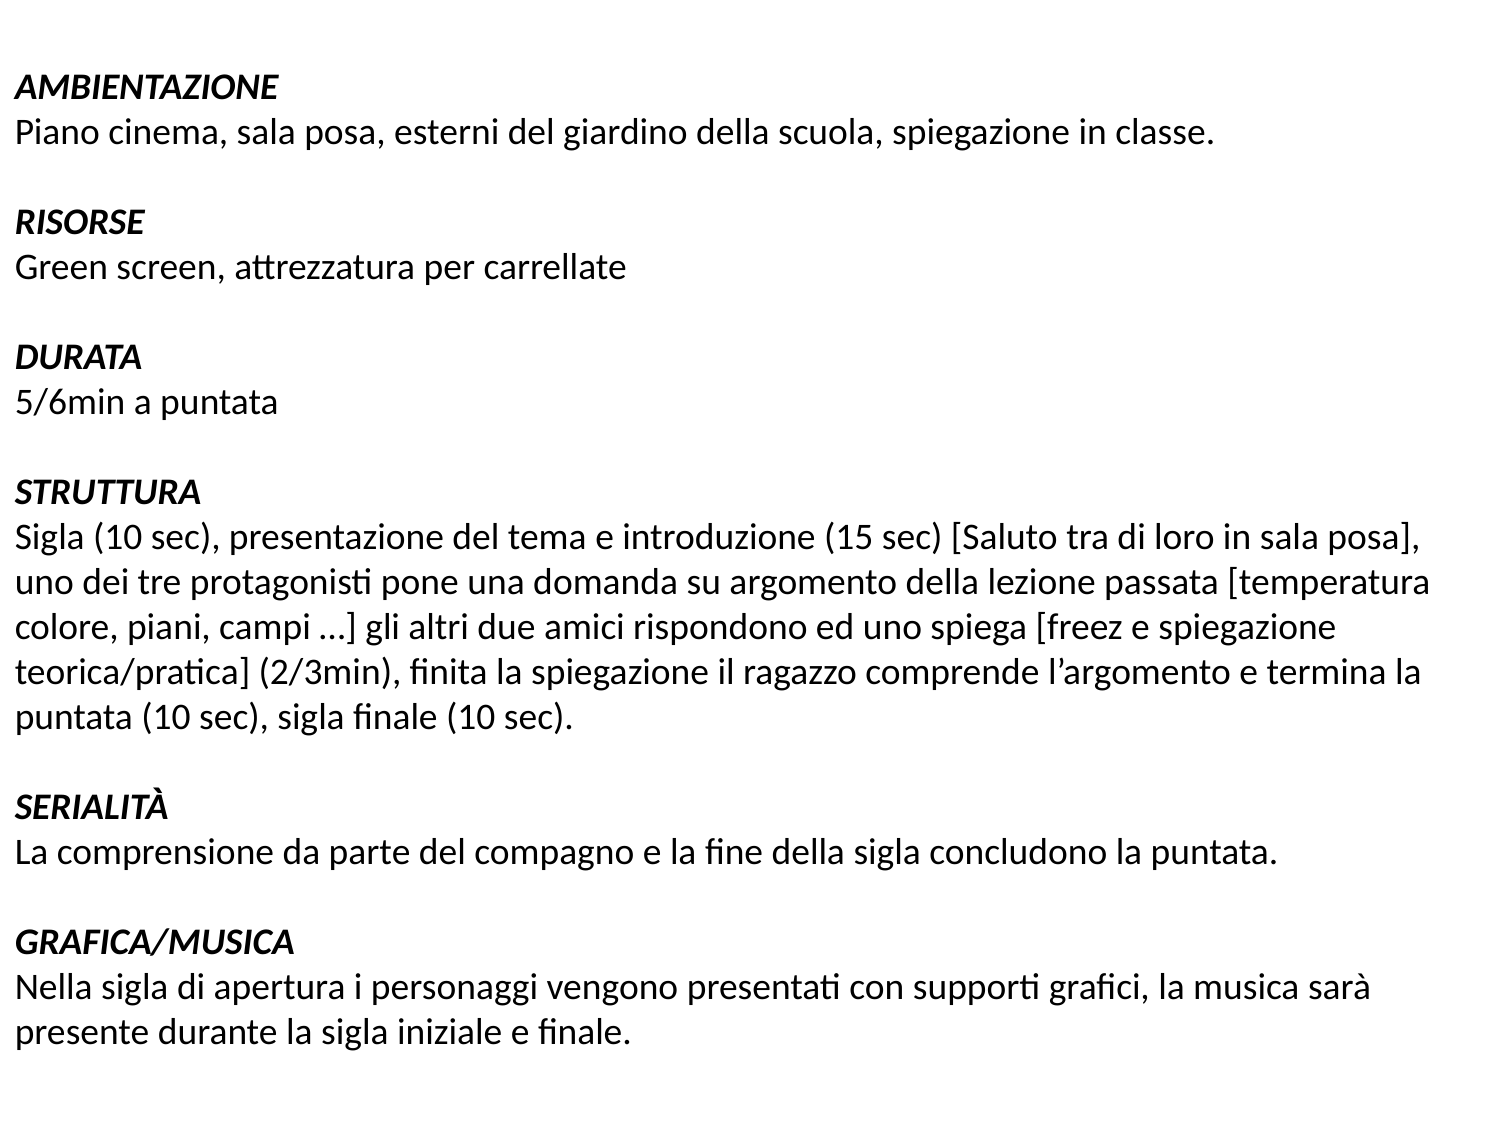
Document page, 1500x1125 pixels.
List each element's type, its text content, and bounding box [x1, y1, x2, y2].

text_box AMBIENTAZIONE Piano cinema, sala posa, esterni del giardino della scuola, spiegazione in classe. RISORSE Green screen, attrezzatura per carrellate DURATA 5/6min a puntata STRUTTURA Sigla (10 sec), presentazione del tema e introduzione (15 sec) [Saluto tra di loro in sala posa], uno dei tre protagonisti pone una domanda su argomento della lezione passata [temperatura colore, piani, campi …] gli altri due amici rispondono ed uno spiega [freez e spiegazione teorica/pratica] (2/3min), finita la spiegazione il ragazzo comprende l’argomento e termina la puntata (10 sec), sigla finale (10 sec). SERIALITÀ La comprensione da parte del compagno e la fine della sigla concludono la puntata. GRAFICA/MUSICA Nella sigla di apertura i personaggi vengono presentati con supporti grafici, la musica sarà presente durante la sigla iniziale e finale. [0, 54, 1471, 1125]
